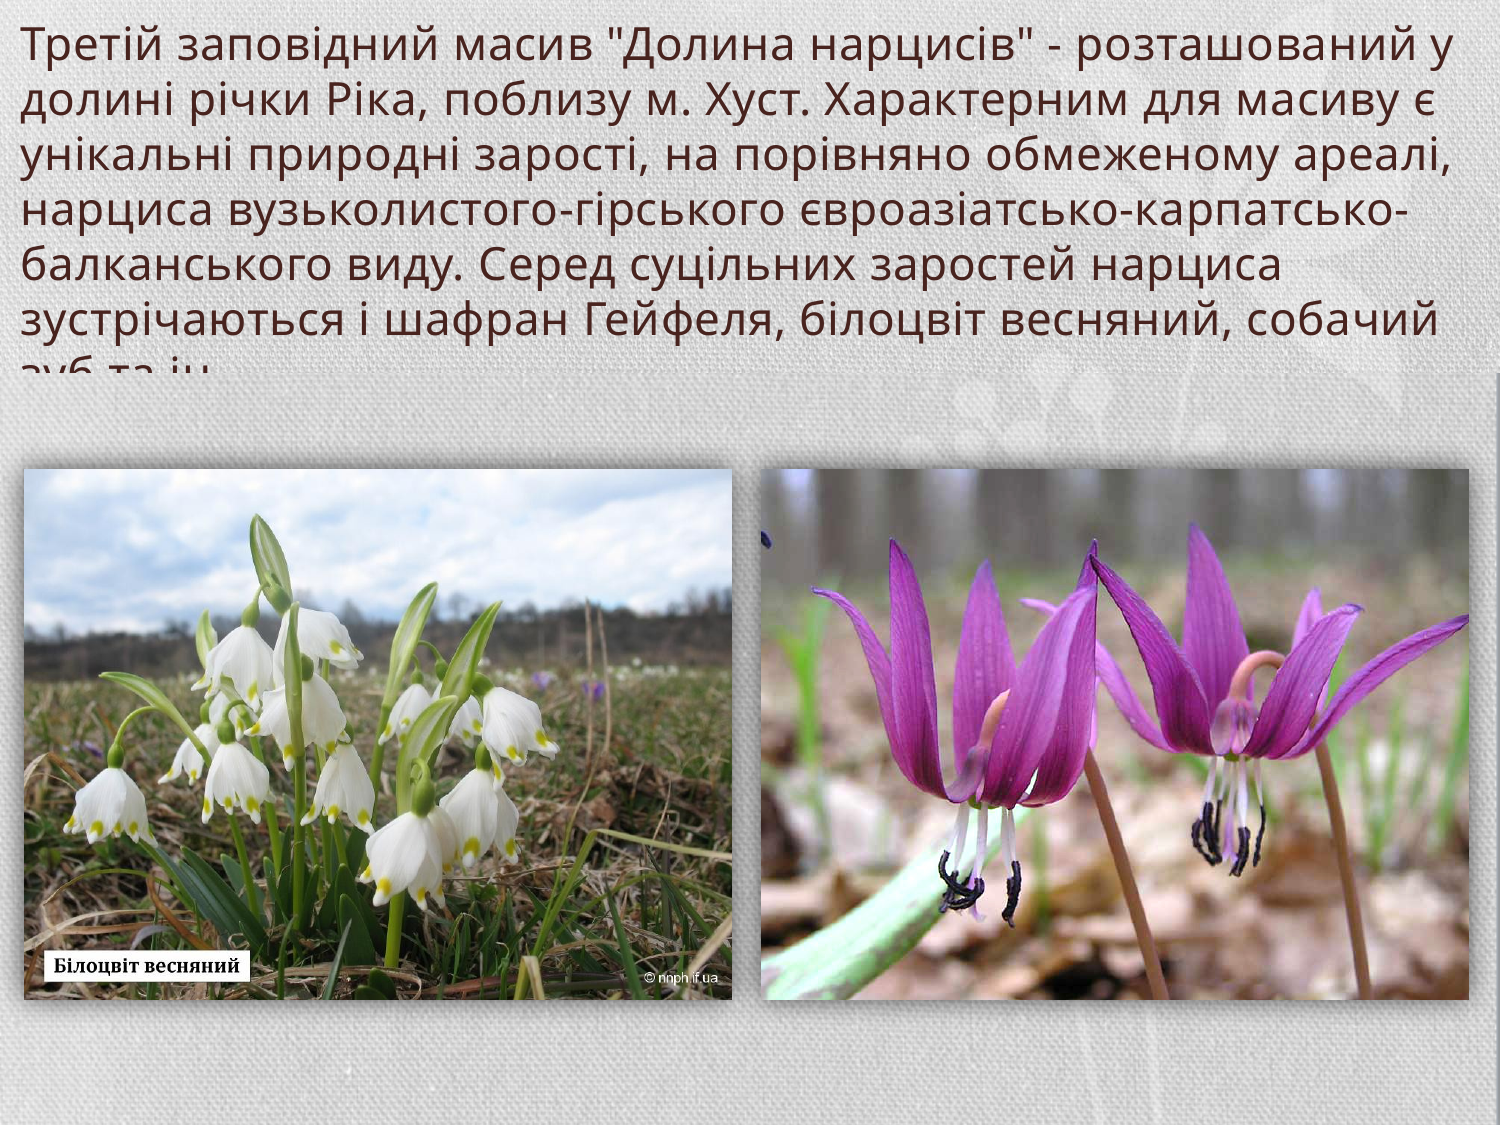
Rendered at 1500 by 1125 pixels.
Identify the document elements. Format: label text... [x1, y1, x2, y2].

list Третій заповідний масив "Долина нарцисів" - розташований у долині річки Ріка, поблизу м. Хуст. Характерним для масиву є унікальні природні зарості, на порівняно обмеженому ареалі, нарциса вузьколистого-гірського євроазіатсько-карпатсько-балканського виду. Серед суцільних заростей нарциса зустрічаються і шафран Гейфеля, білоцвіт весняний, собачий зуб та ін. [5, 7, 1489, 371]
picture [0, 373, 1500, 1125]
